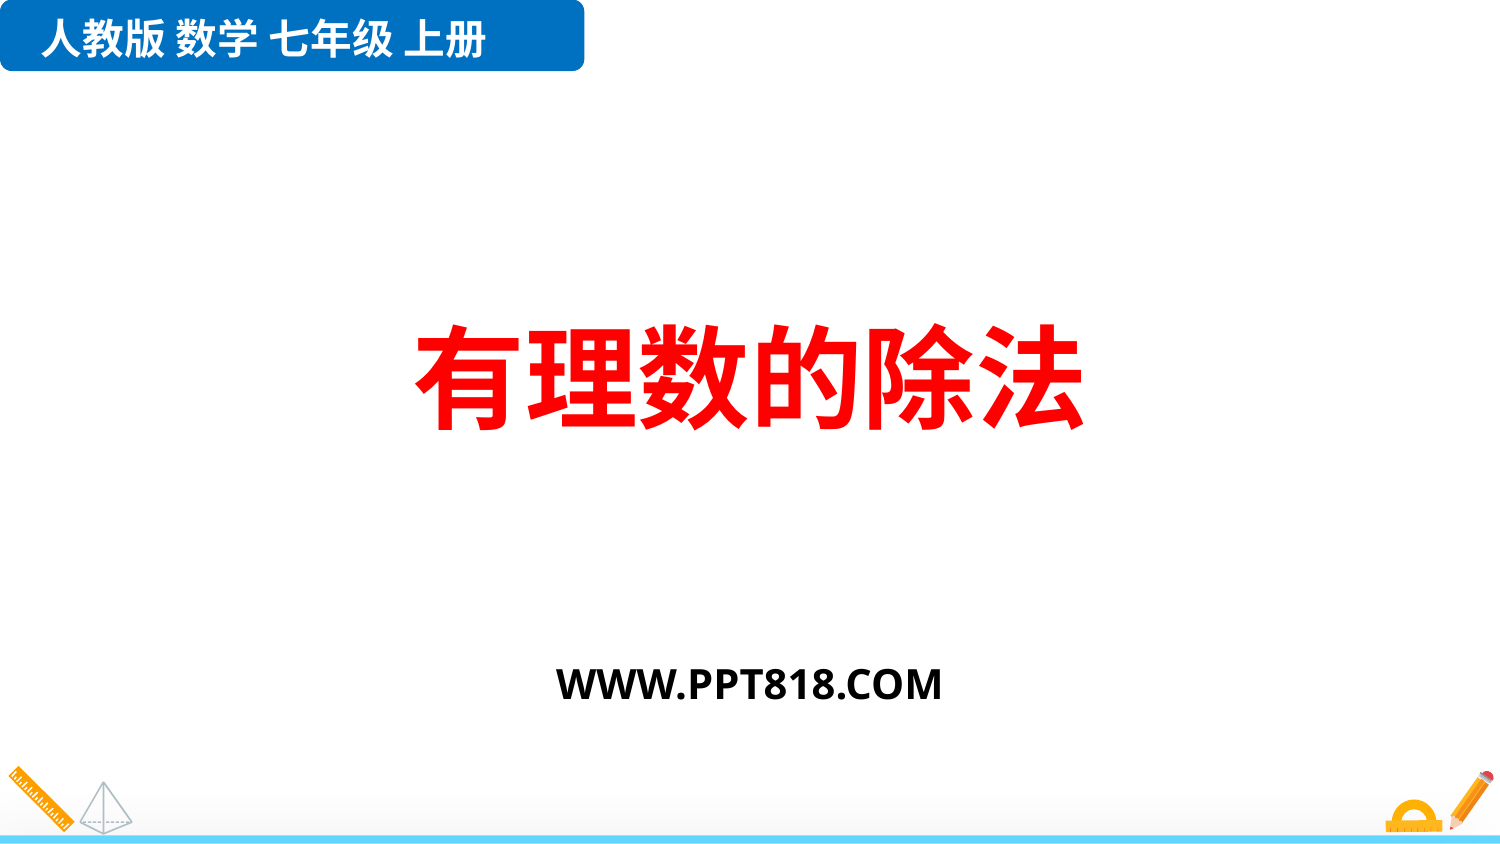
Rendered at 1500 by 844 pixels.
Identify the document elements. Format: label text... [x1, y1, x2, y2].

text_box WWW.PPT818.COM [0, 645, 1500, 715]
text_box 有理数的除法 [0, 232, 1500, 450]
text_box [0, 0, 585, 72]
text_box 人教版 数学 七年级 上册 [25, 5, 574, 71]
